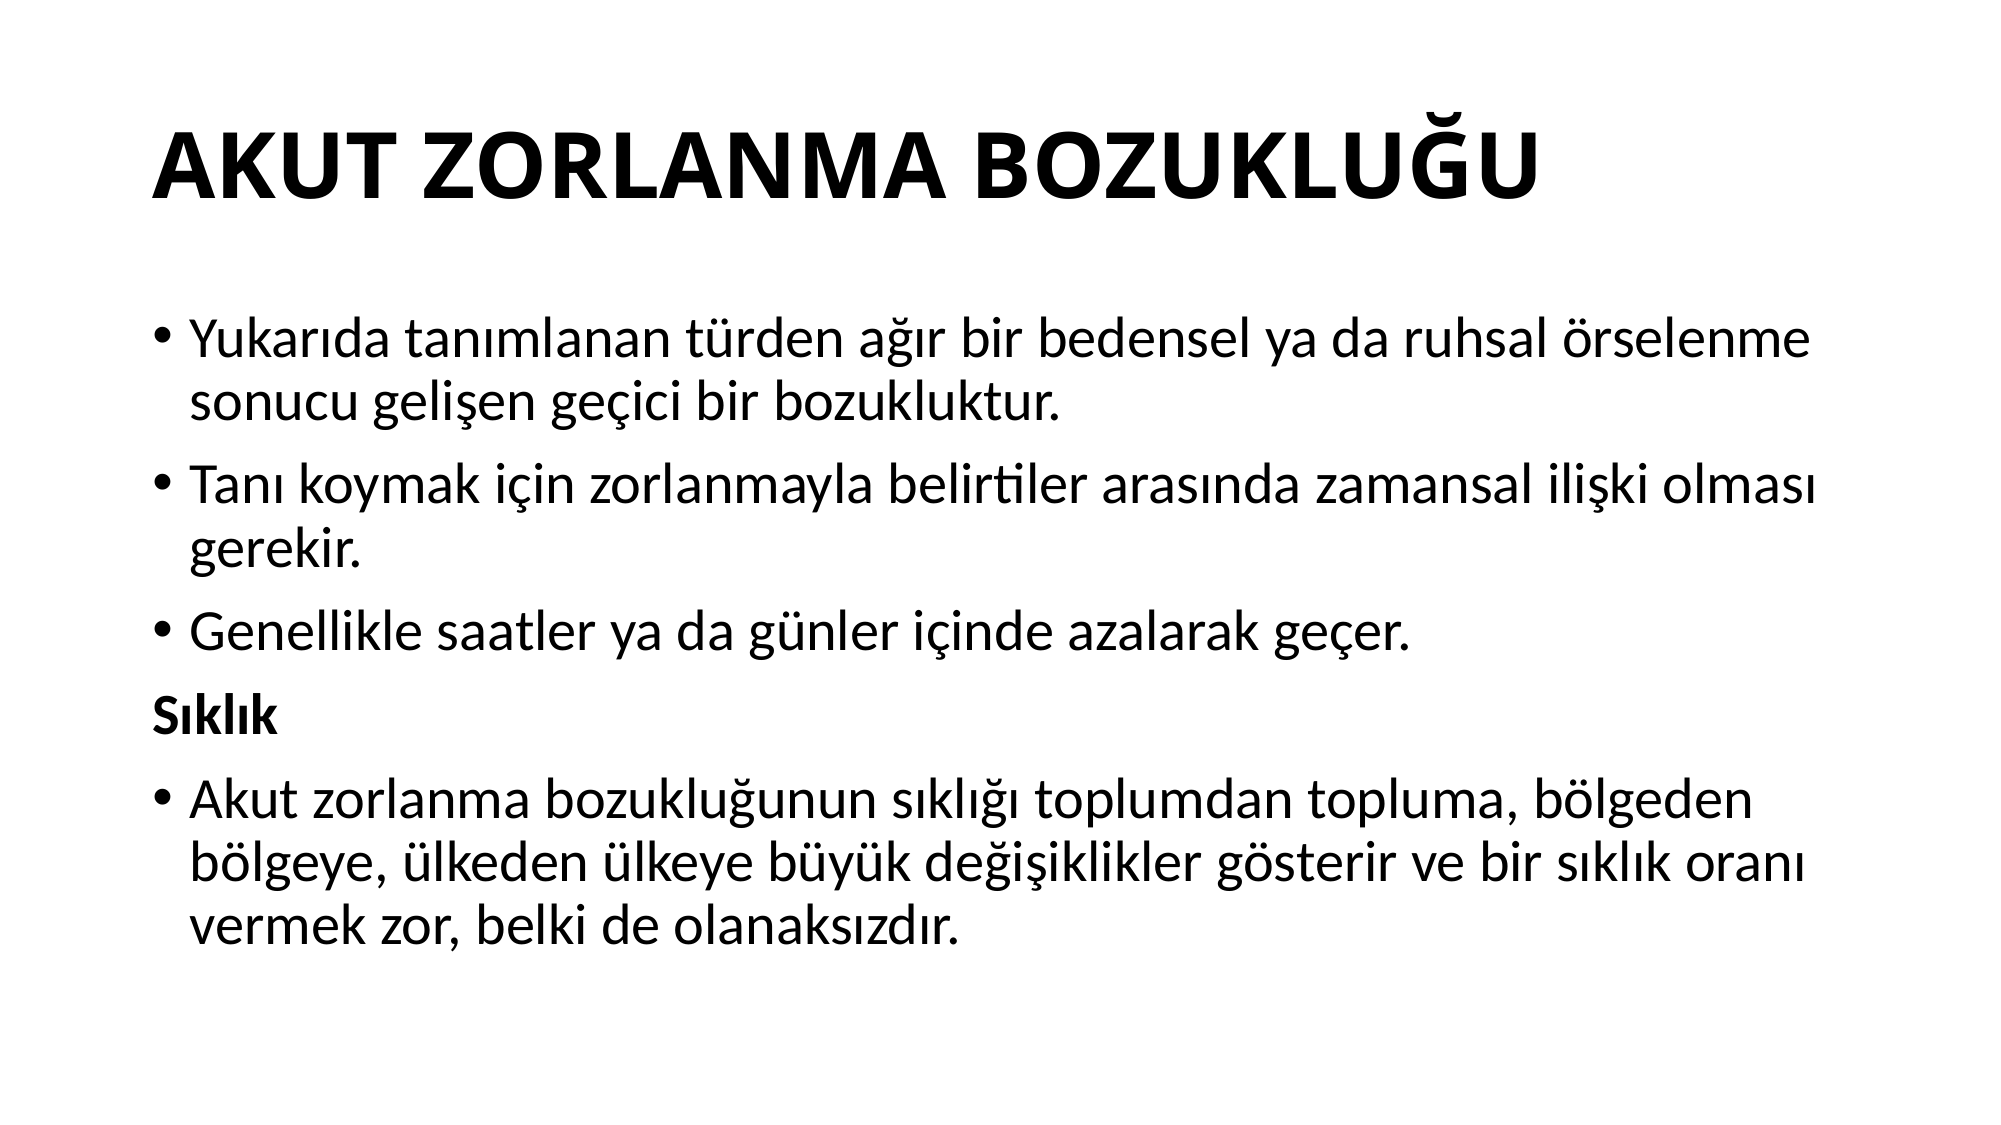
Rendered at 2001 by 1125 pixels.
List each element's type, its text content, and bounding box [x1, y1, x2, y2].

list Yukarıda tanımlanan türden ağır bir bedensel ya da ruhsal örselenme sonucu gelişen geçici bir bozukluktur. Tanı koymak için zorlanmayla belirtiler arasında zamansal ilişki olması gerekir. Genellikle saatler ya da günler içinde azalarak geçer. Sıklık Akut zorlanma bozukluğunun sıklığı toplumdan topluma, bölgeden bölgeye, ülkeden ülkeye büyük değişiklikler gösterir ve bir sıklık oranı vermek zor, belki de olanaksızdır. [137, 299, 1863, 1014]
title AKUT ZORLANMA BOZUKLUĞU [137, 59, 1863, 278]
